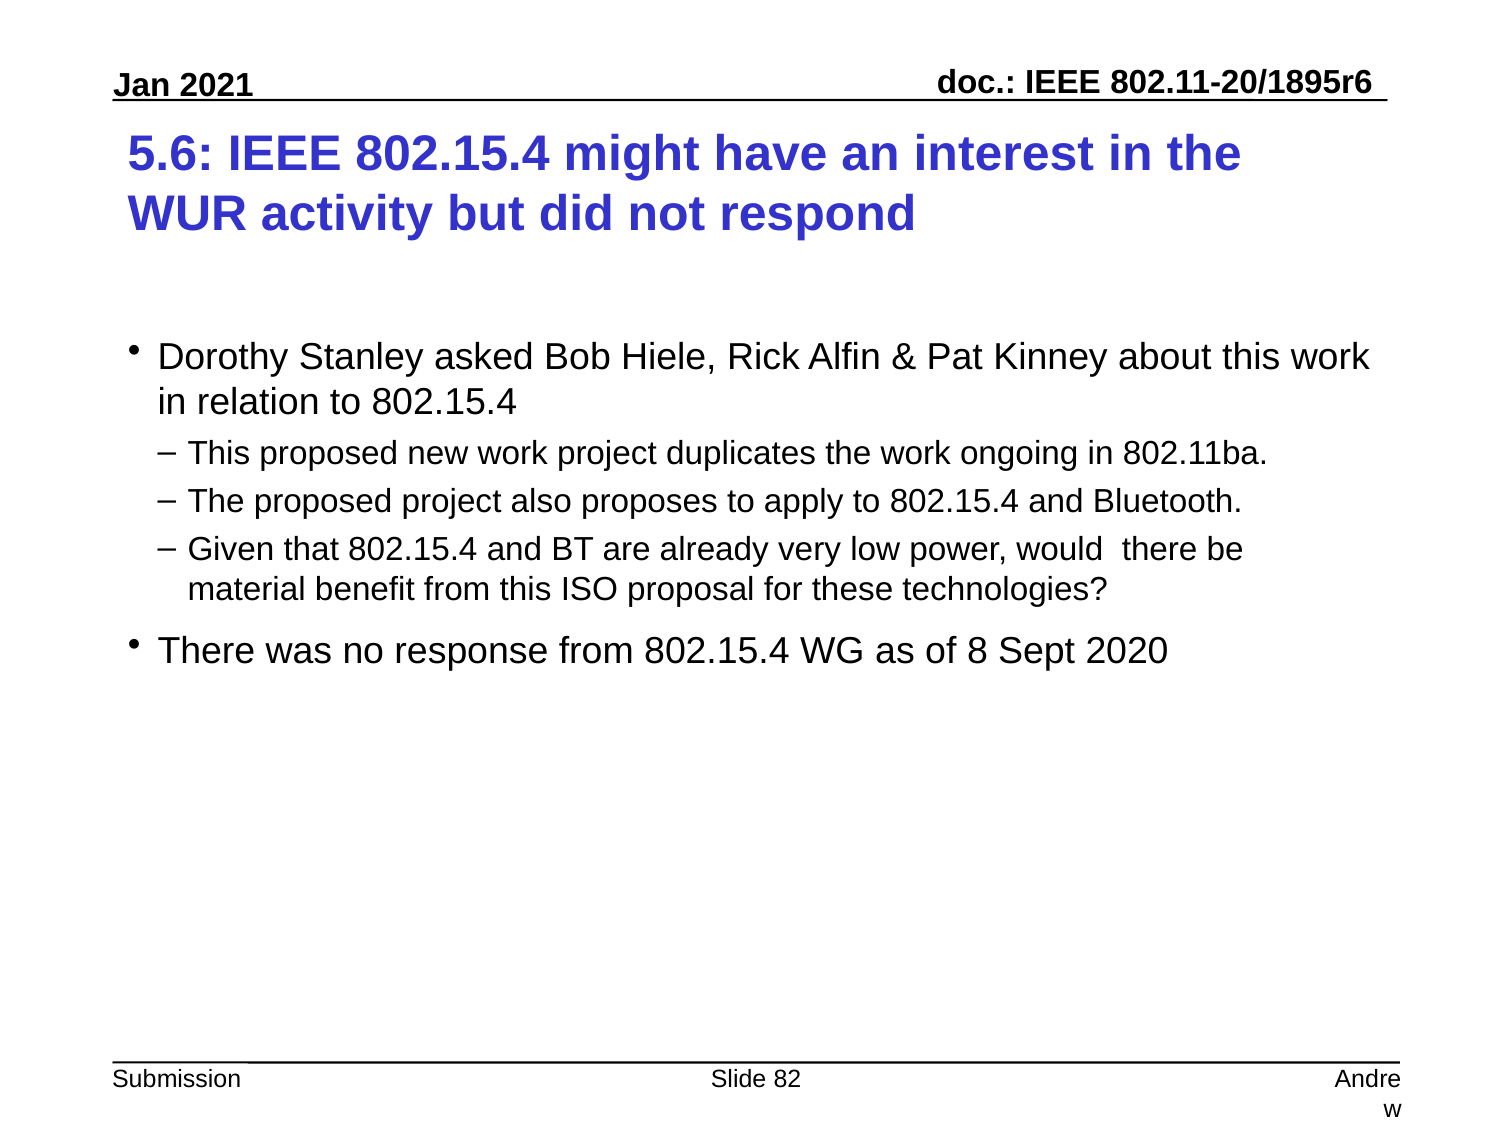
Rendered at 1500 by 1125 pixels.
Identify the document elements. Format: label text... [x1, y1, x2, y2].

slide_number Slide 82 [709, 1061, 803, 1093]
footer Andrew Myles, Cisco [1320, 1061, 1402, 1093]
title 5.6: IEEE 802.15.4 might have an interest in the WUR activity but did not respond [112, 112, 1388, 288]
list Dorothy Stanley asked Bob Hiele, Rick Alfin & Pat Kinney about this work in relation to 802.15.4 This proposed new work project duplicates the work ongoing in 802.11ba. The proposed project also proposes to apply to 802.15.4 and Bluetooth. Given that 802.15.4 and BT are already very low power, would there be material benefit from this ISO proposal for these technologies? There was no response from 802.15.4 WG as of 8 Sept 2020 [112, 324, 1388, 1000]
